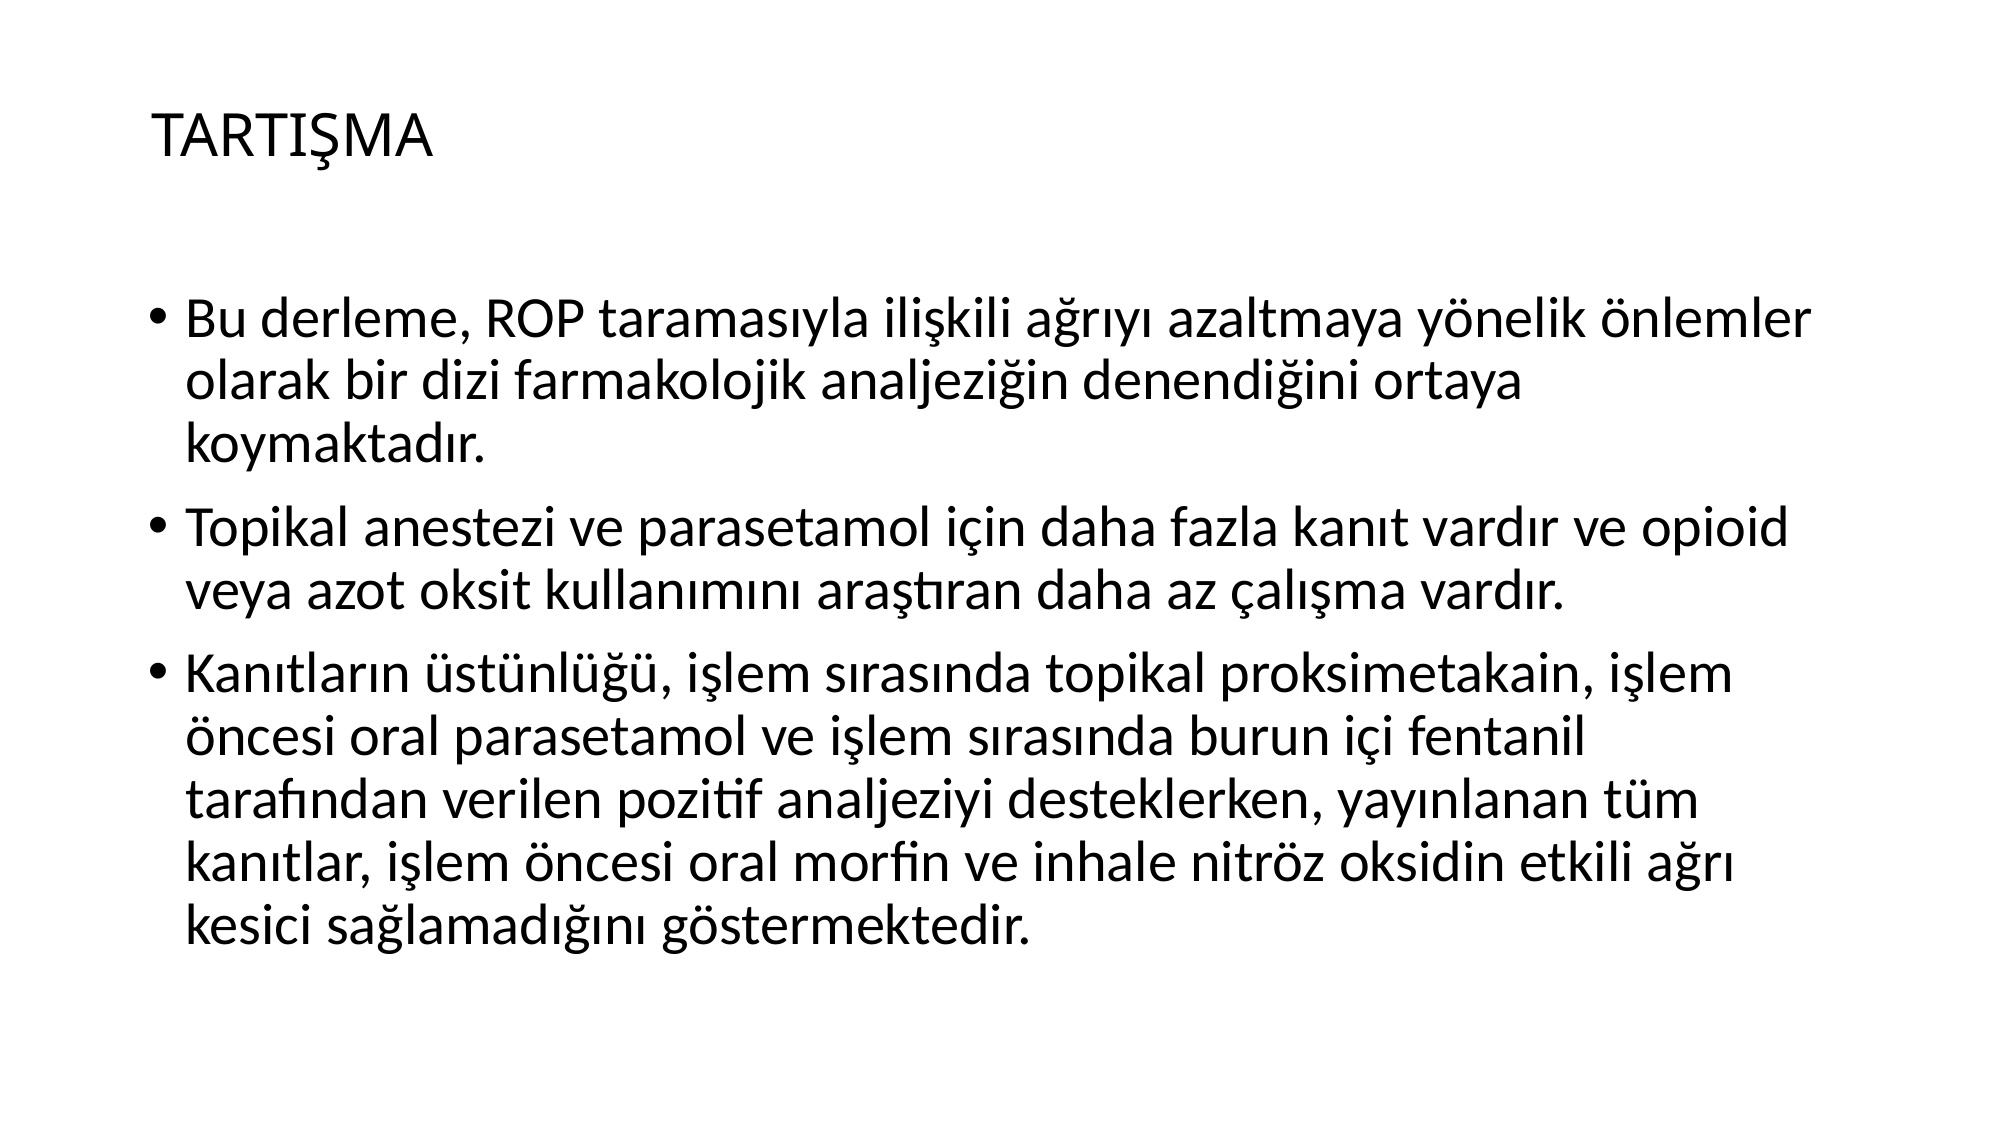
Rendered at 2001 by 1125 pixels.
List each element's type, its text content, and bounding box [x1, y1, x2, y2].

title TARTIŞMA [135, 32, 1861, 250]
list Bu derleme, ROP taramasıyla ilişkili ağrıyı azaltmaya yönelik önlemler olarak bir dizi farmakolojik analjeziğin denendiğini ortaya koymaktadır. Topikal anestezi ve parasetamol için daha fazla kanıt vardır ve opioid veya azot oksit kullanımını araştıran daha az çalışma vardır. Kanıtların üstünlüğü, işlem sırasında topikal proksimetakain, işlem öncesi oral parasetamol ve işlem sırasında burun içi fentanil tarafından verilen pozitif analjeziyi desteklerken, yayınlanan tüm kanıtlar, işlem öncesi oral morfin ve inhale nitröz oksidin etkili ağrı kesici sağlamadığını göstermektedir. [132, 279, 1858, 994]
